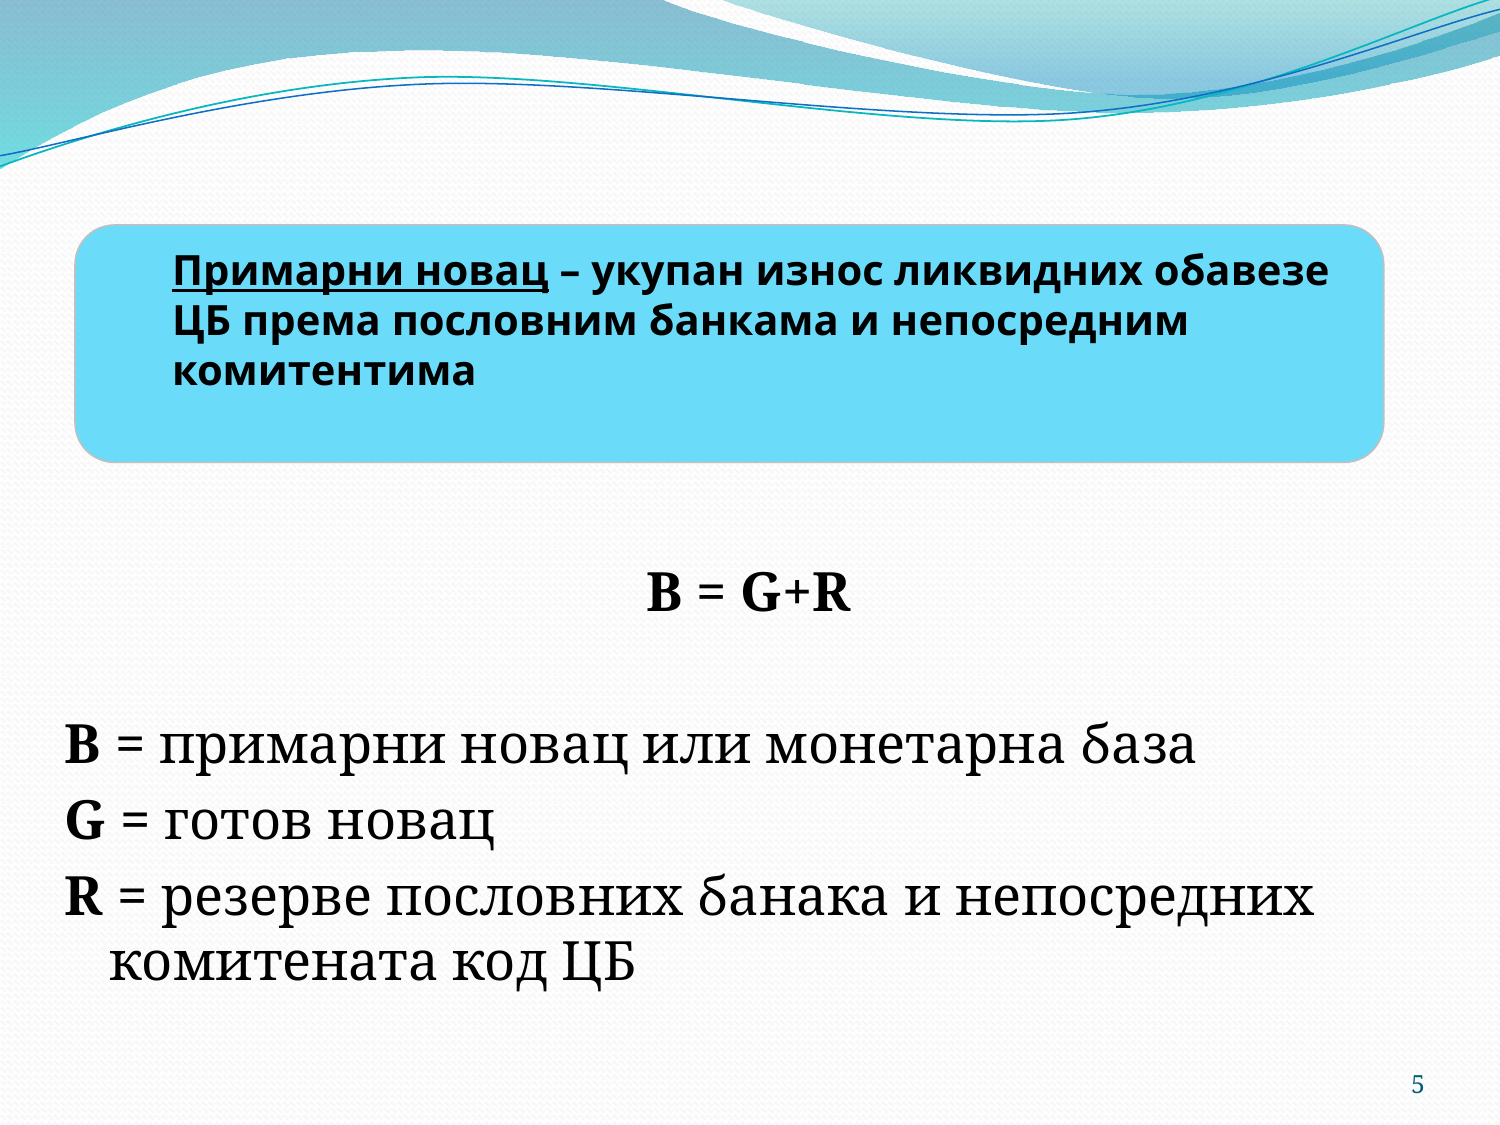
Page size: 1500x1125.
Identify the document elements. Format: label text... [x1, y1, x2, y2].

list B = G+R B = примарни новац или монетарна база G = готов новац R = резерве пословних банака и непосредних комитената код ЦБ [50, 549, 1475, 1075]
text_box Примарни новац – укупан износ ликвидних обавезе ЦБ према пословним банкама и непосредним комитентима [75, 224, 1384, 463]
slide_number 5 [1299, 1075, 1425, 1103]
